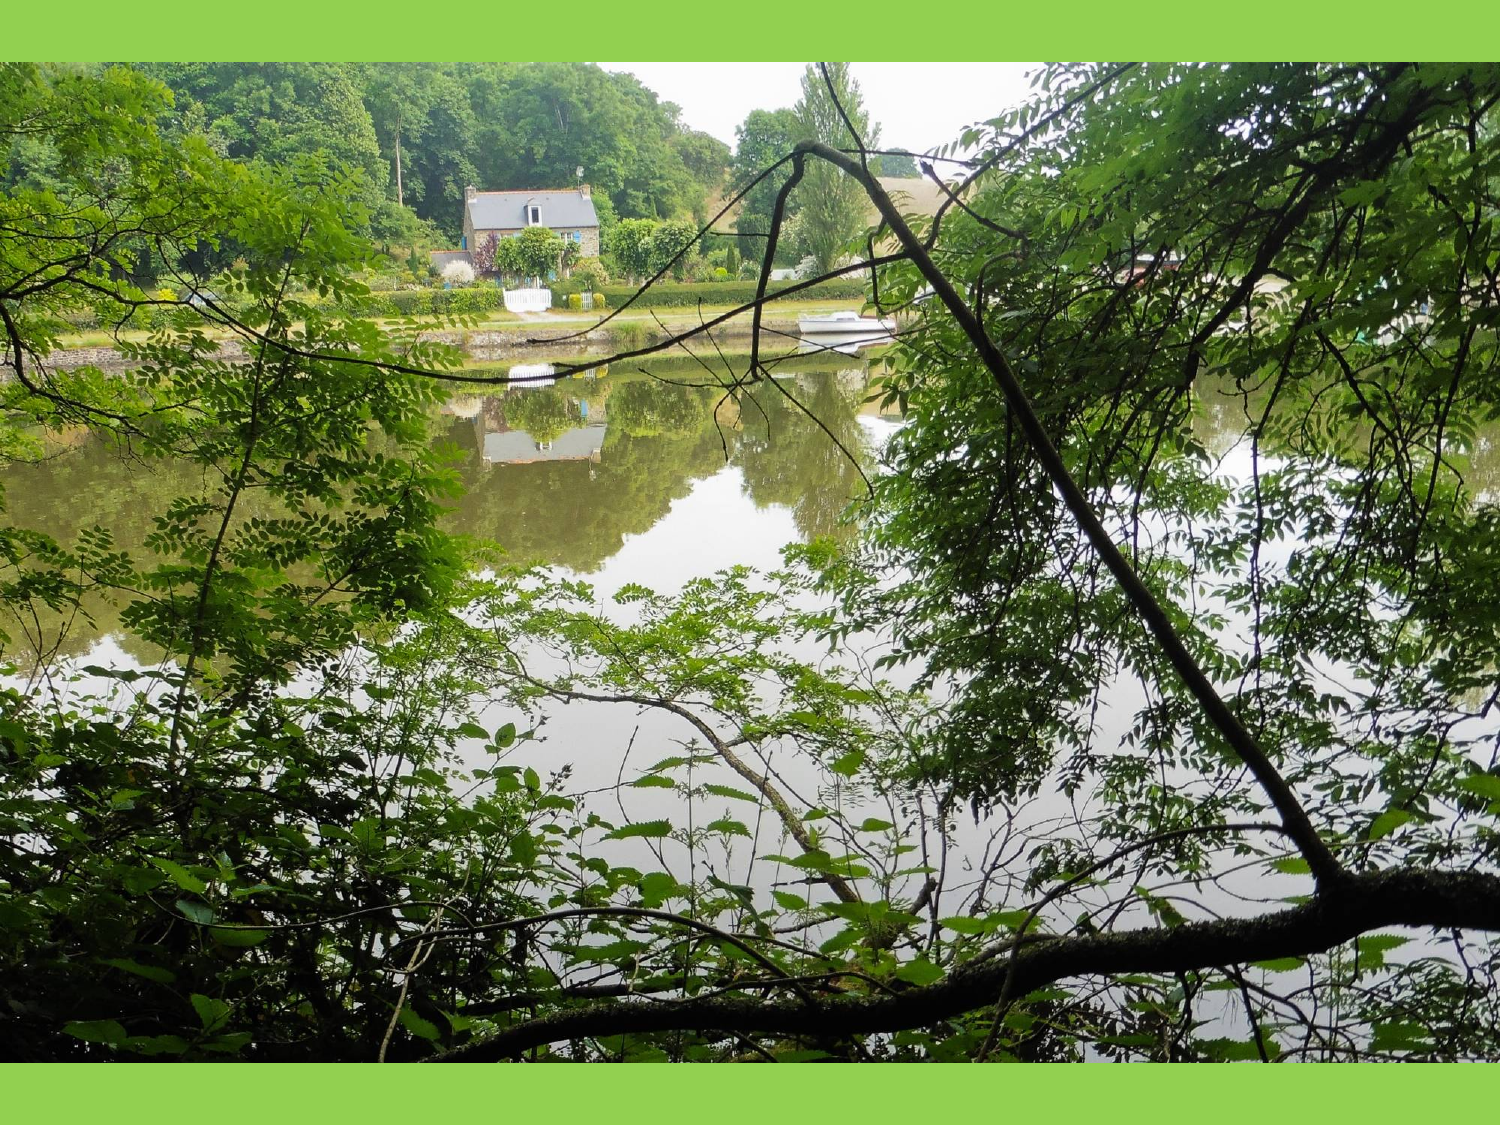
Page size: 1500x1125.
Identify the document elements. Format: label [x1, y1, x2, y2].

picture [0, 62, 1500, 1063]
